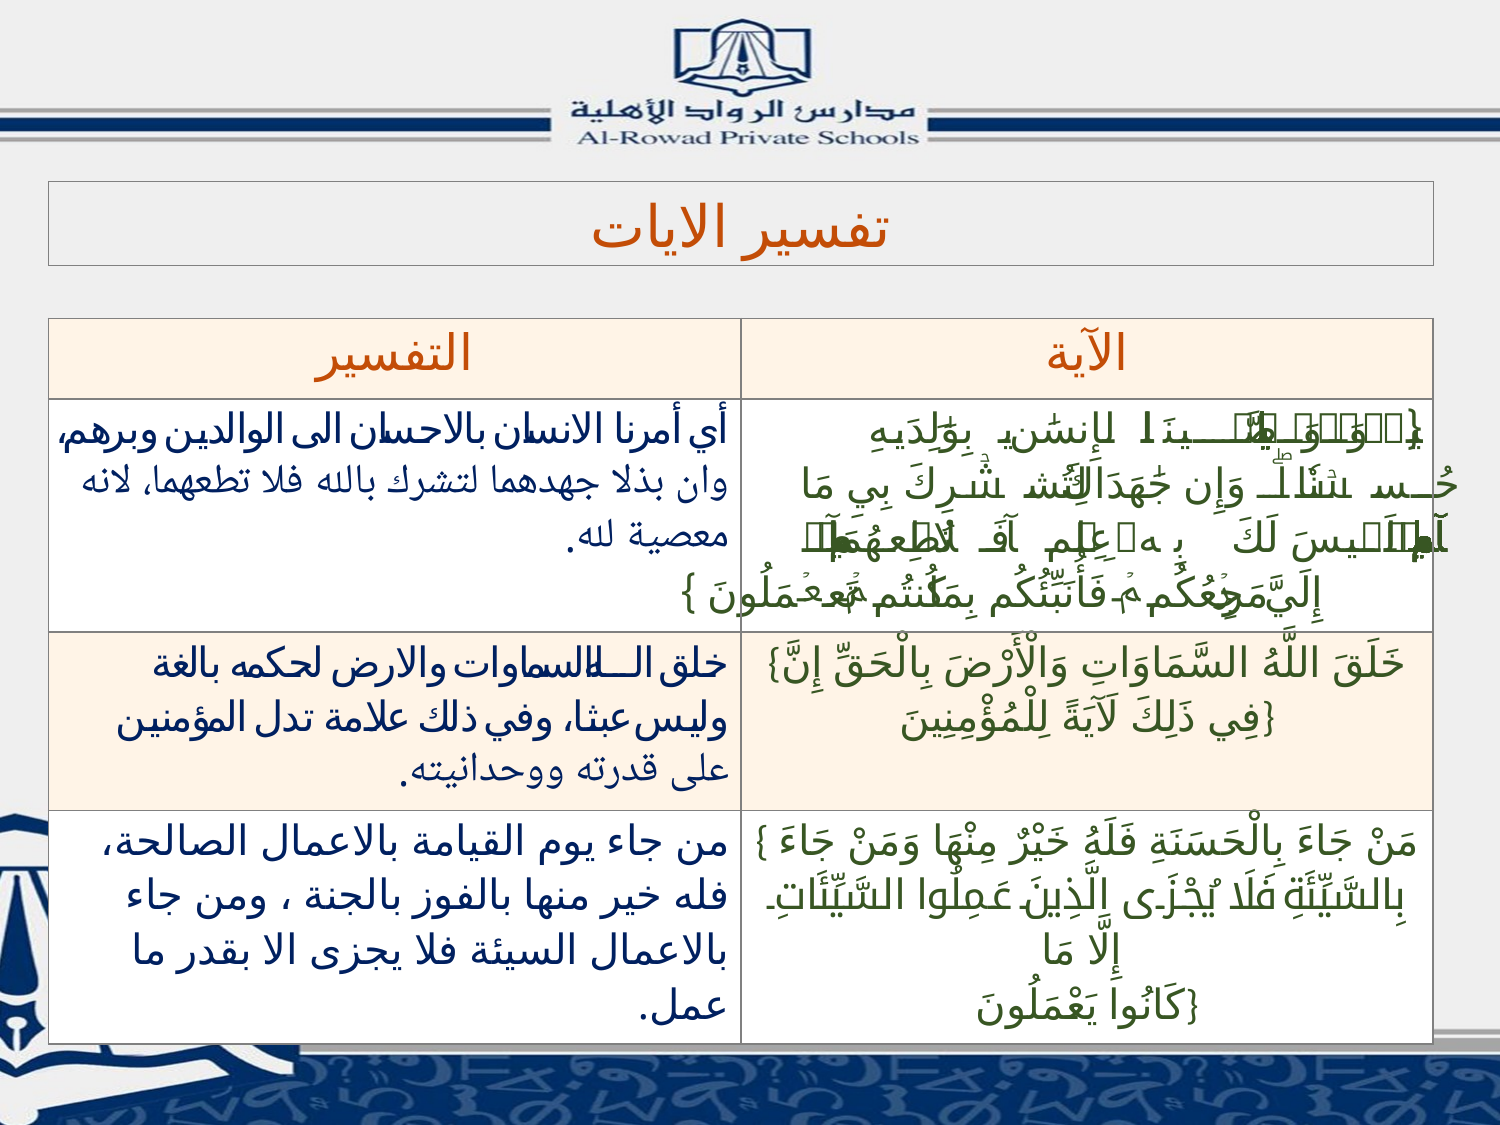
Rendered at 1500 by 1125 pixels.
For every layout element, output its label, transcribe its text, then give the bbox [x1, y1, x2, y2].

text_box تفسير الايات [48, 181, 1434, 266]
table_cell خلق الله السماوات والارض لحكمه بالغة وليس عبثا، وفي ذلك علامة تدل المؤمنين على قدرته ووحدانيته. [49, 633, 740, 810]
table_cell { مَنْ جَاءَ بِالْحَسَنَةِ فَلَهُ خَيْرٌ مِنْهَا وَمَنْ جَاءَ بِالسَّيِّئَةِ فَلَا يُجْزَى الَّذِينَ عَمِلُوا السَّيِّئَاتِ إِلَّا مَا كَانُوا يَعْمَلُونَ} [742, 811, 1432, 1043]
table_header الآية [742, 319, 1432, 398]
table_cell {خَلَقَ اللَّهُ السَّمَاوَاتِ وَالْأَرْضَ بِالْحَقِّ إِنَّ فِي ذَلِكَ لَآيَةً لِلْمُؤْمِنِينَ} [742, 633, 1432, 810]
table_cell من جاء يوم القيامة بالاعمال الصالحة، فله خير منها بالفوز بالجنة ، ومن جاء بالاعمال السيئة فلا يجزى الا بقدر ما عمل. [49, 811, 740, 1043]
table_cell {وَوَصَّيۡنَا ٱلۡإِنسَٰنَ بِوَٰلِدَيۡهِ حُسۡنٗاۖ وَإِن جَٰهَدَاكَ لِتُشۡرِكَ بِي مَا لَيۡسَ لَكَ بِهِۦ عِلۡمٞ فَلَا تُطِعۡهُمَآۚ إِلَيَّ مَرۡجِعُكُمۡ فَأُنَبِّئُكُم بِمَا كُنتُمۡ تَعۡمَلُونَ } [742, 400, 1432, 631]
picture [0, 0, 1500, 1125]
table_cell أي أمرنا الانسان بالاحسان الى الوالدين وبرهم، وان بذلا جهدهما لتشرك بالله فلا تطعهما، لانه معصية لله. [49, 400, 740, 631]
table_header التفسير [49, 319, 740, 398]
